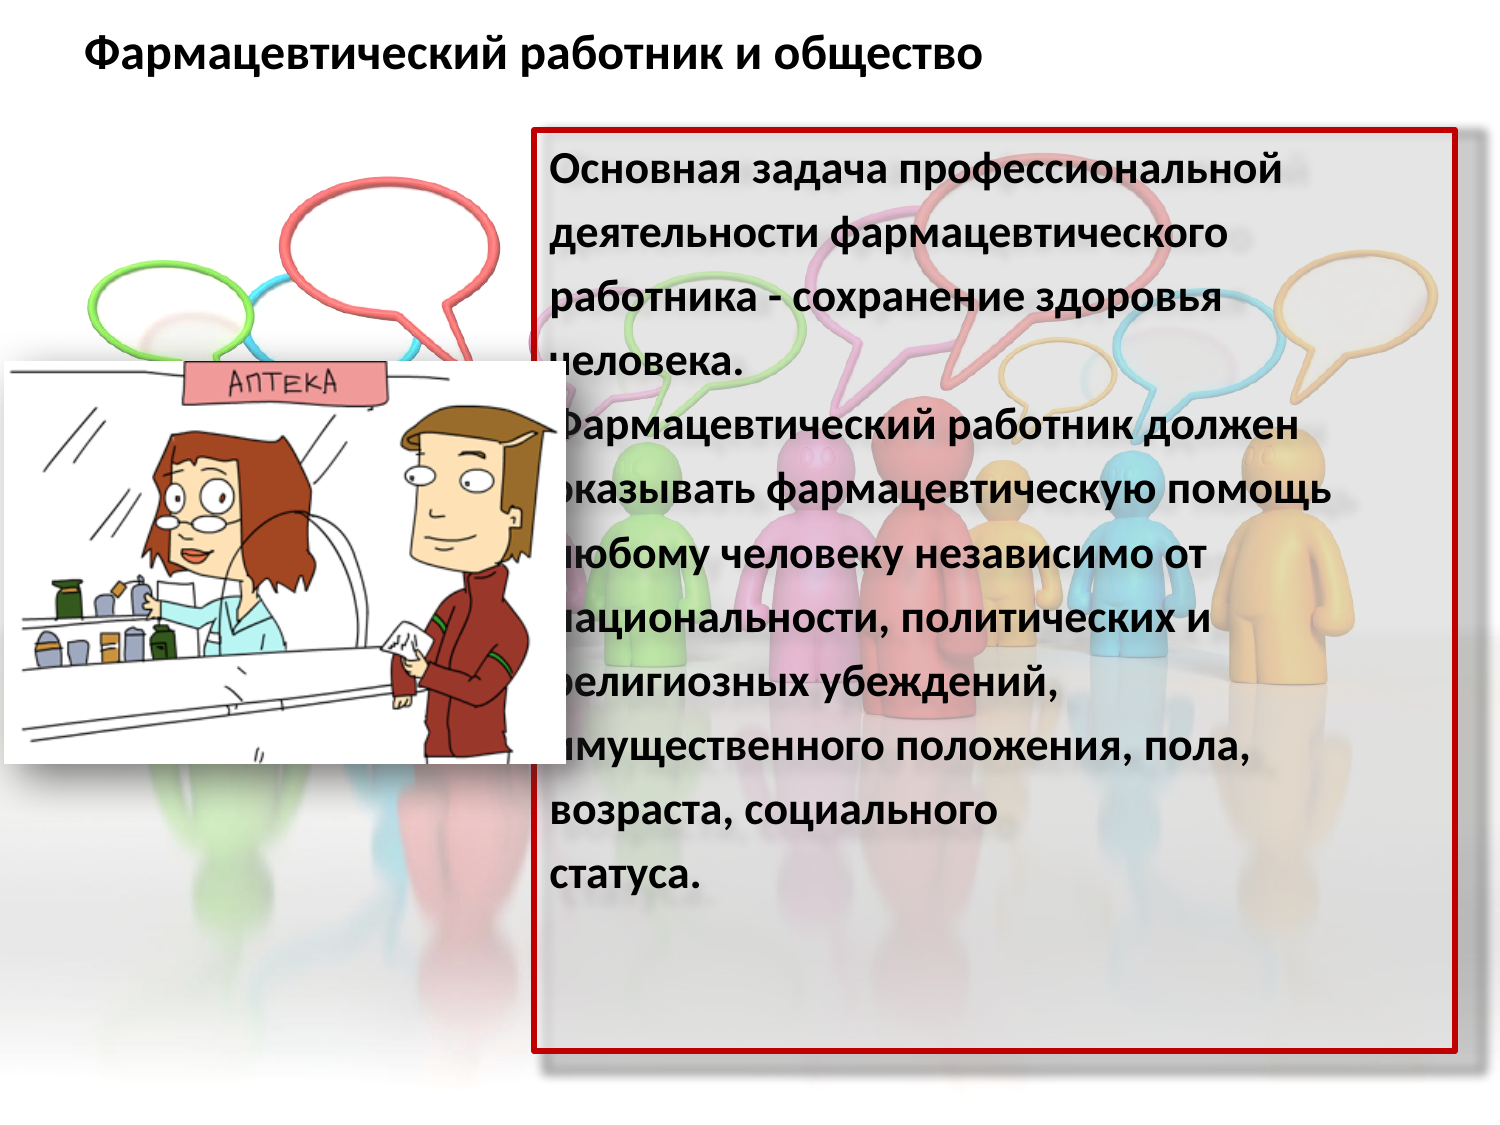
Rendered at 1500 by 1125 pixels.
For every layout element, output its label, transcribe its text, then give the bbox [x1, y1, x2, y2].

text_box Фармацевтический работник и общество [69, 12, 1000, 88]
picture [0, 129, 1500, 1125]
